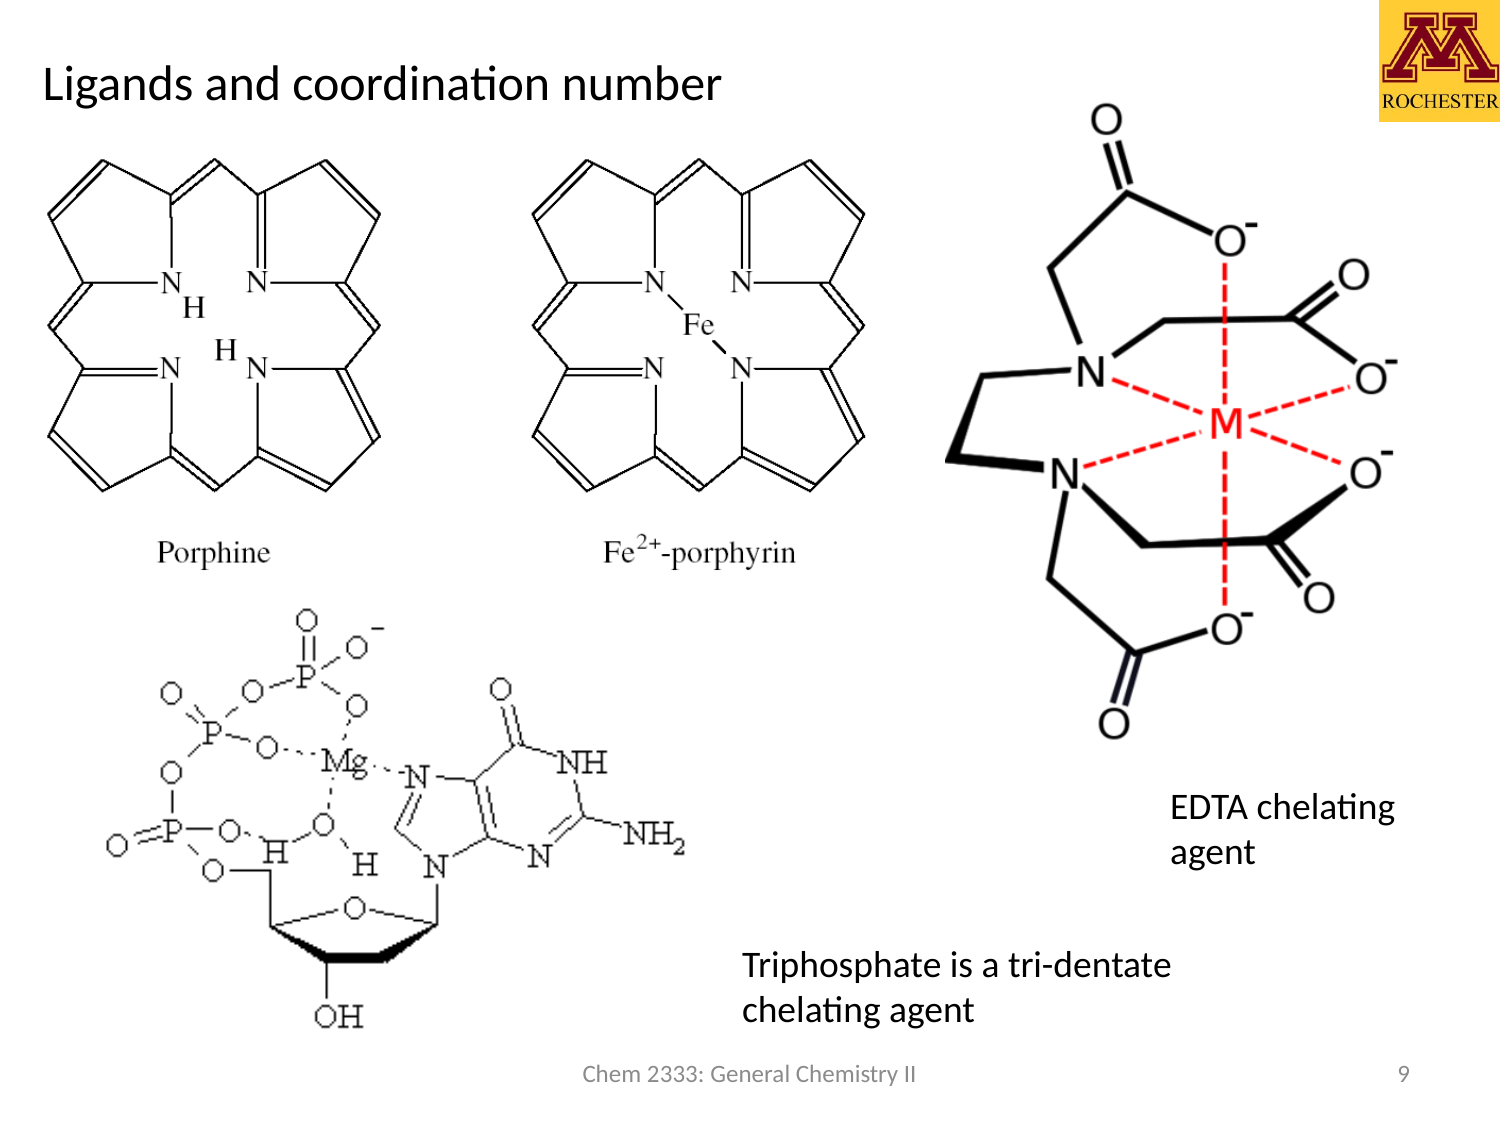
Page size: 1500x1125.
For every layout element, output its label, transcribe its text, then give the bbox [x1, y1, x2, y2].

picture [101, 600, 694, 1043]
text_box EDTA chelating agent [1155, 774, 1411, 880]
picture [944, 0, 1500, 748]
text_box Triphosphate is a tri-dentate chelating agent [727, 933, 1187, 1038]
footer Chem 2333: General Chemistry II [512, 1042, 988, 1103]
title Ligands and coordination number [27, 38, 926, 122]
slide_number 9 [1074, 1042, 1425, 1103]
picture [24, 137, 880, 586]
